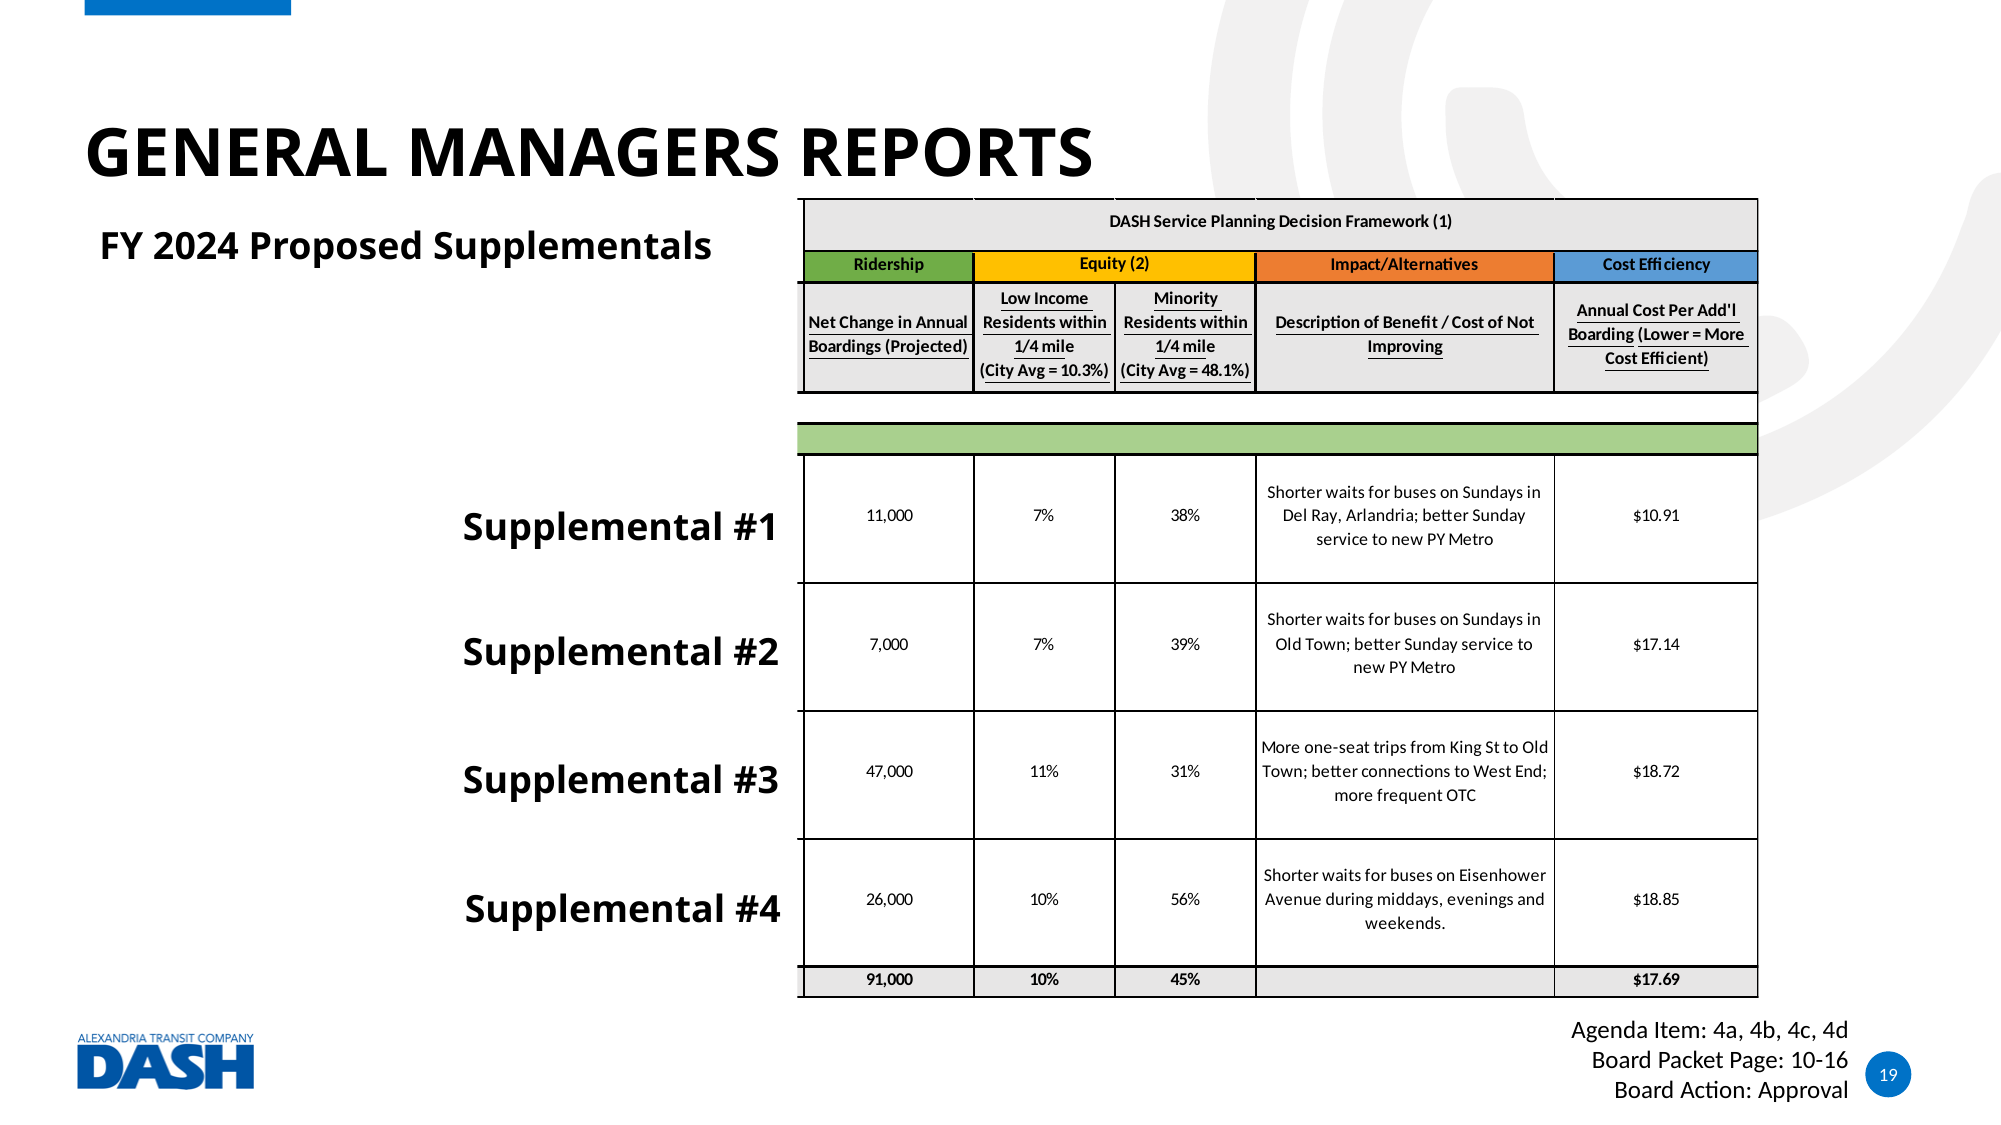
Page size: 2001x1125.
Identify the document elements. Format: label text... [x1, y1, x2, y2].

text_box Supplemental #4 [450, 877, 797, 938]
title General managers reports [84, 40, 1914, 192]
text_box Supplemental #2 [448, 620, 797, 681]
text_box Supplemental #3 [448, 748, 797, 809]
text_box Agenda Item: 4a, 4b, 4c, 4d Board Packet Page: 10-16 Board Action: Approval [1551, 1006, 1865, 1111]
picture [77, 1032, 254, 1090]
picture [797, 198, 1760, 999]
text_box FY 2024 Proposed Supplementals [84, 214, 797, 275]
text_box Supplemental #1 [448, 495, 797, 555]
slide_number 19 [1865, 1059, 1913, 1090]
